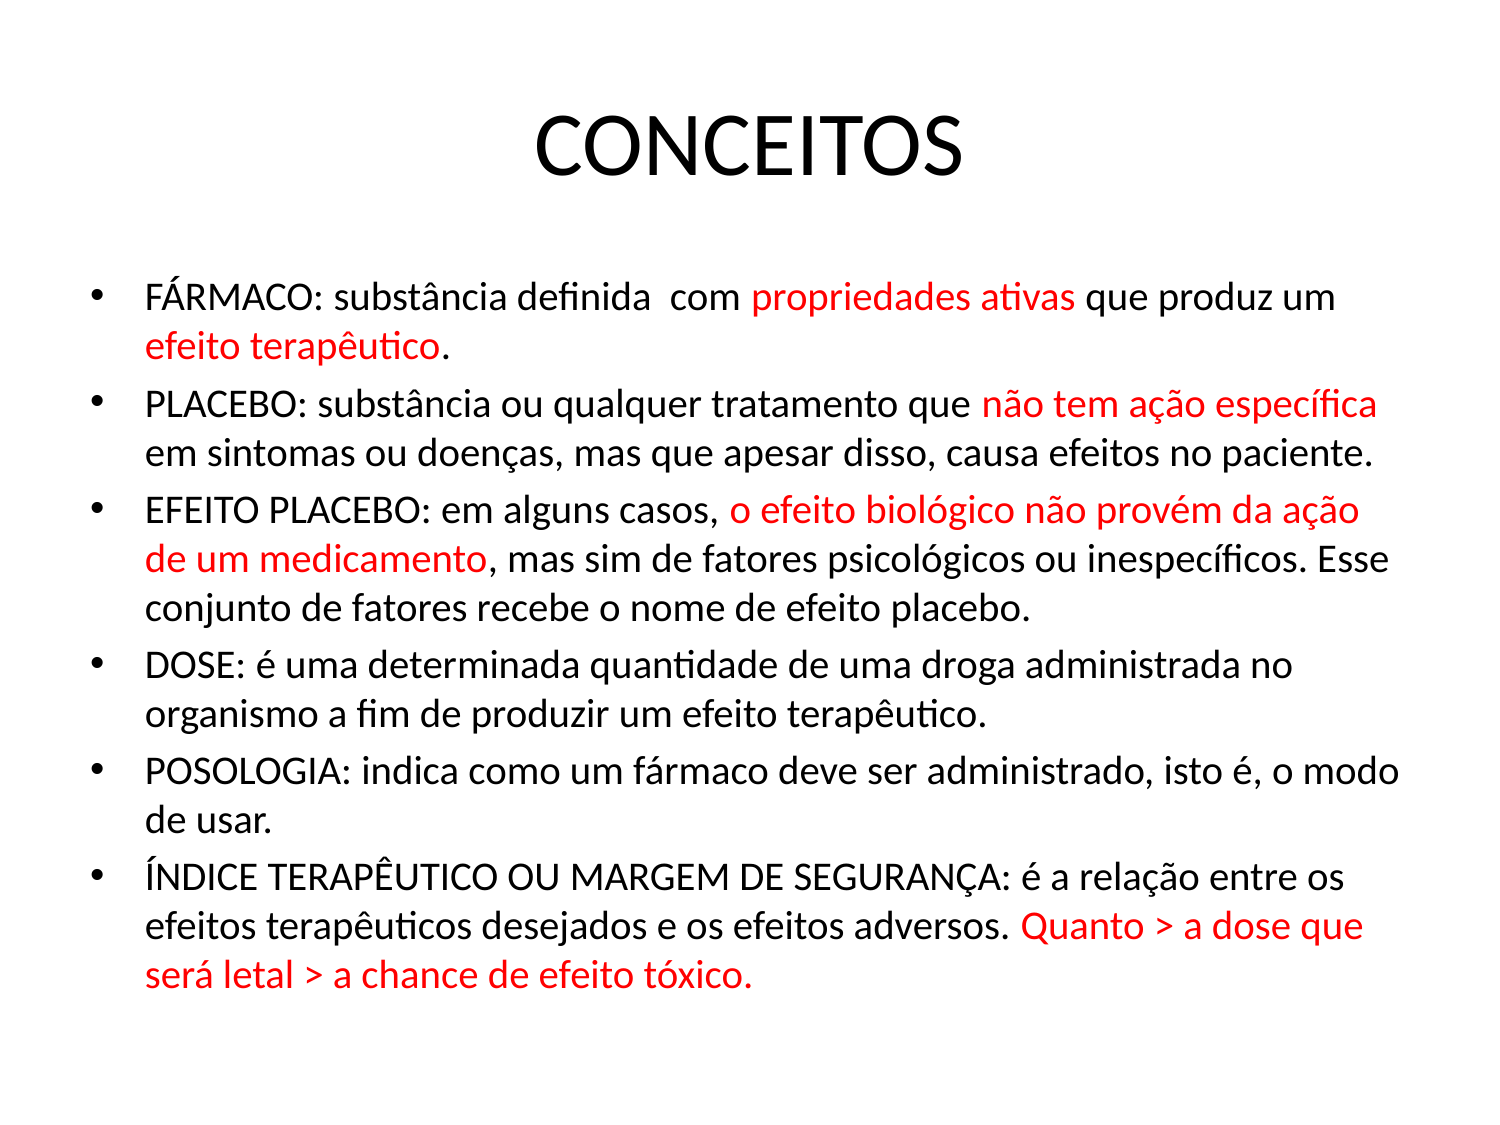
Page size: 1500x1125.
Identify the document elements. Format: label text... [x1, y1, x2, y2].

list FÁRMACO: substância definida com propriedades ativas que produz um efeito terapêutico. PLACEBO: substância ou qualquer tratamento que não tem ação específica em sintomas ou doenças, mas que apesar disso, causa efeitos no paciente. EFEITO PLACEBO: em alguns casos, o efeito biológico não provém da ação de um medicamento, mas sim de fatores psicológicos ou inespecíficos. Esse conjunto de fatores recebe o nome de efeito placebo. DOSE: é uma determinada quantidade de uma droga administrada no organismo a fim de produzir um efeito terapêutico. POSOLOGIA: indica como um fármaco deve ser administrado, isto é, o modo de usar. ÍNDICE TERAPÊUTICO OU MARGEM DE SEGURANÇA: é a relação entre os efeitos terapêuticos desejados e os efeitos adversos. Quanto > a dose que será letal > a chance de efeito tóxico. [75, 262, 1425, 1005]
title CONCEITOS [75, 45, 1425, 233]
